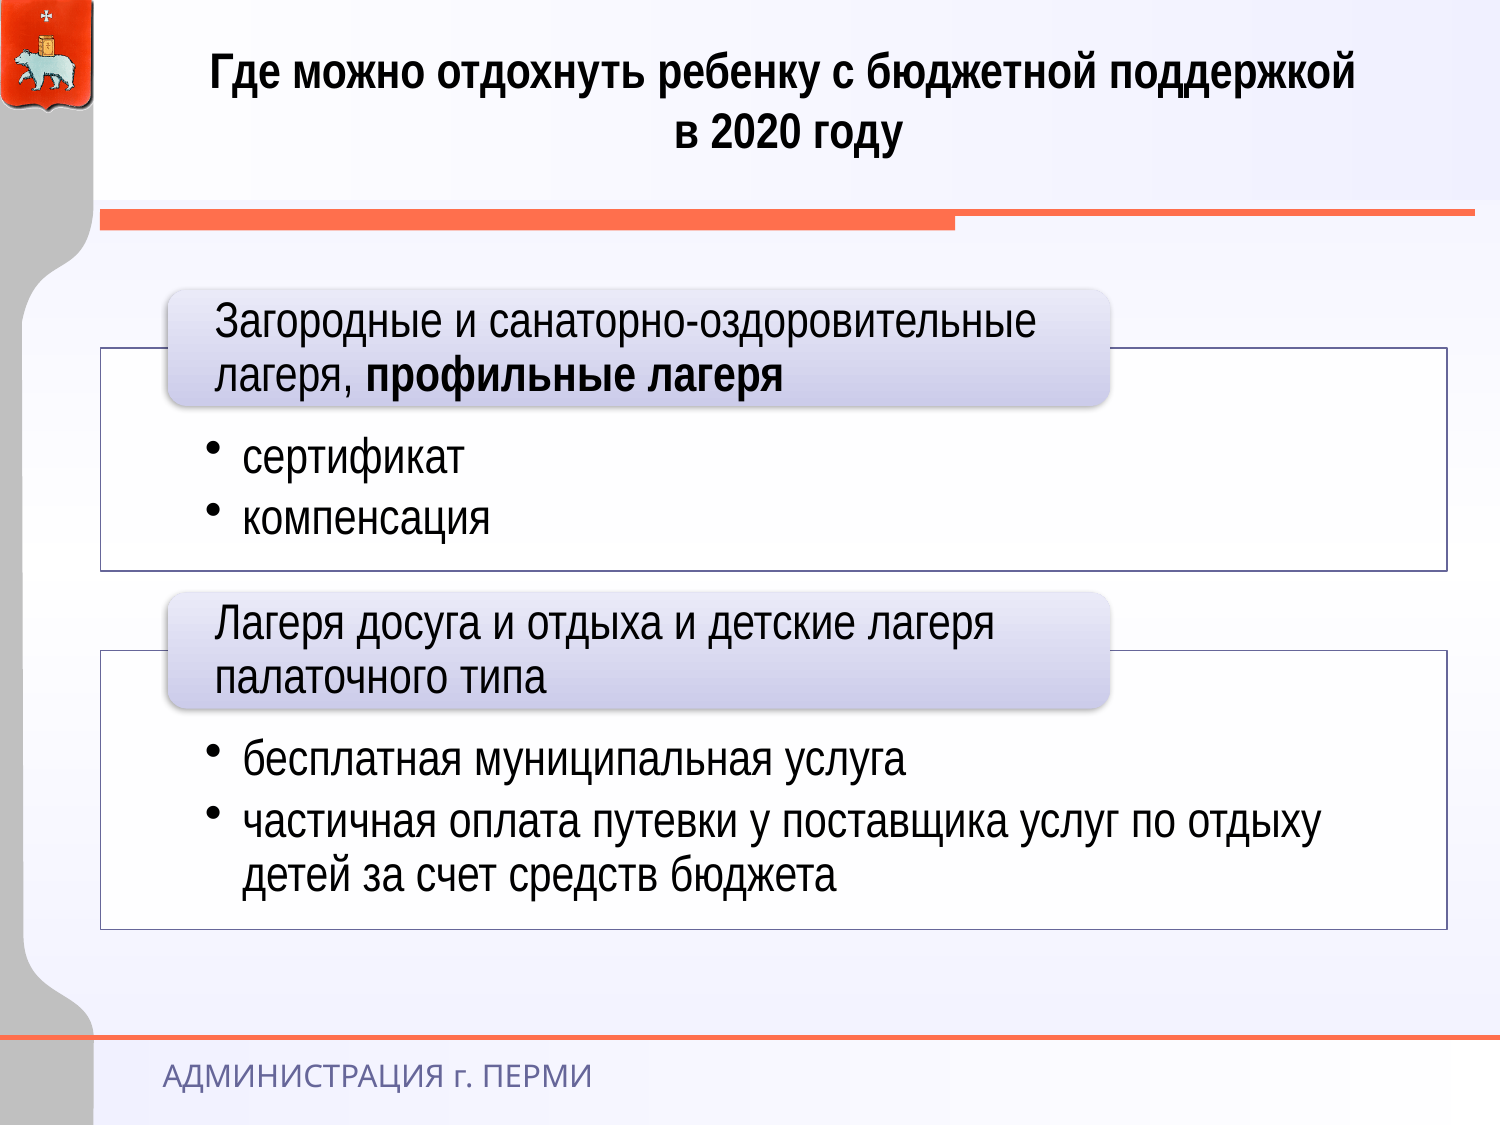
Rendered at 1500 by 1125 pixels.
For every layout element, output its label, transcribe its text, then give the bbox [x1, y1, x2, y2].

text_box Где можно отдохнуть ребенку с бюджетной поддержкой в 2020 году [194, 30, 1384, 166]
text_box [100, 266, 1448, 953]
picture [0, 0, 94, 113]
